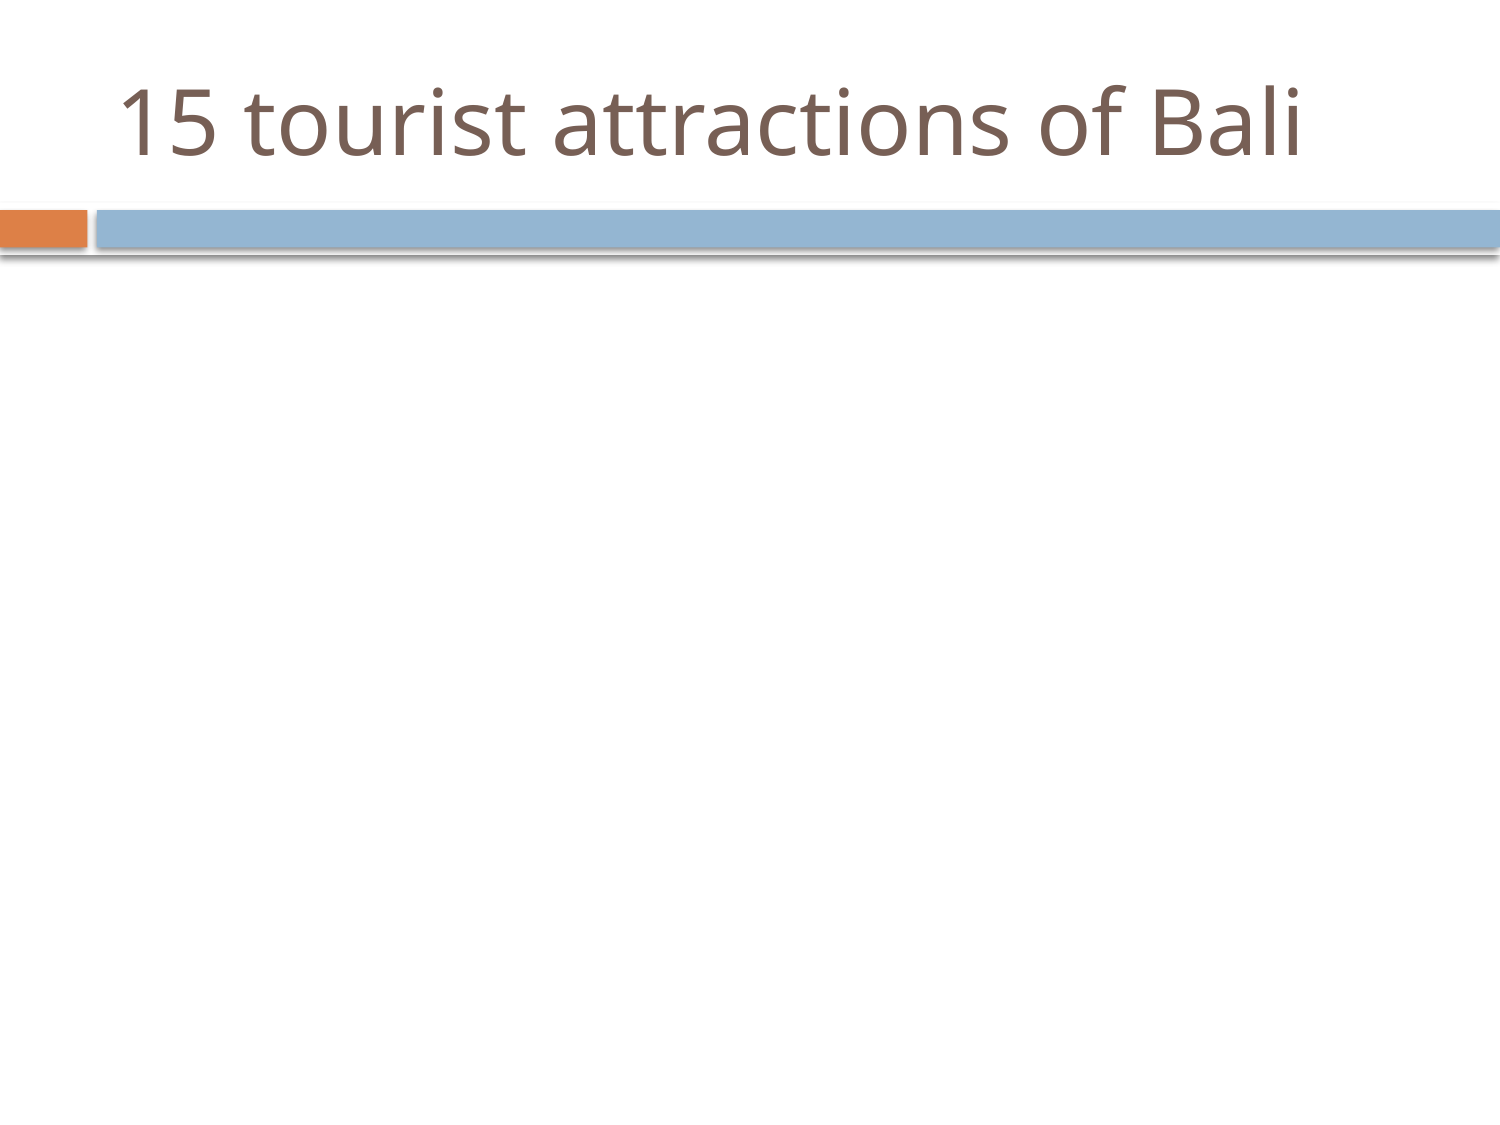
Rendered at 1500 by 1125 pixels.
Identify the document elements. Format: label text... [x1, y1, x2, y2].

title 15 tourist attractions of Bali [100, 37, 1438, 200]
